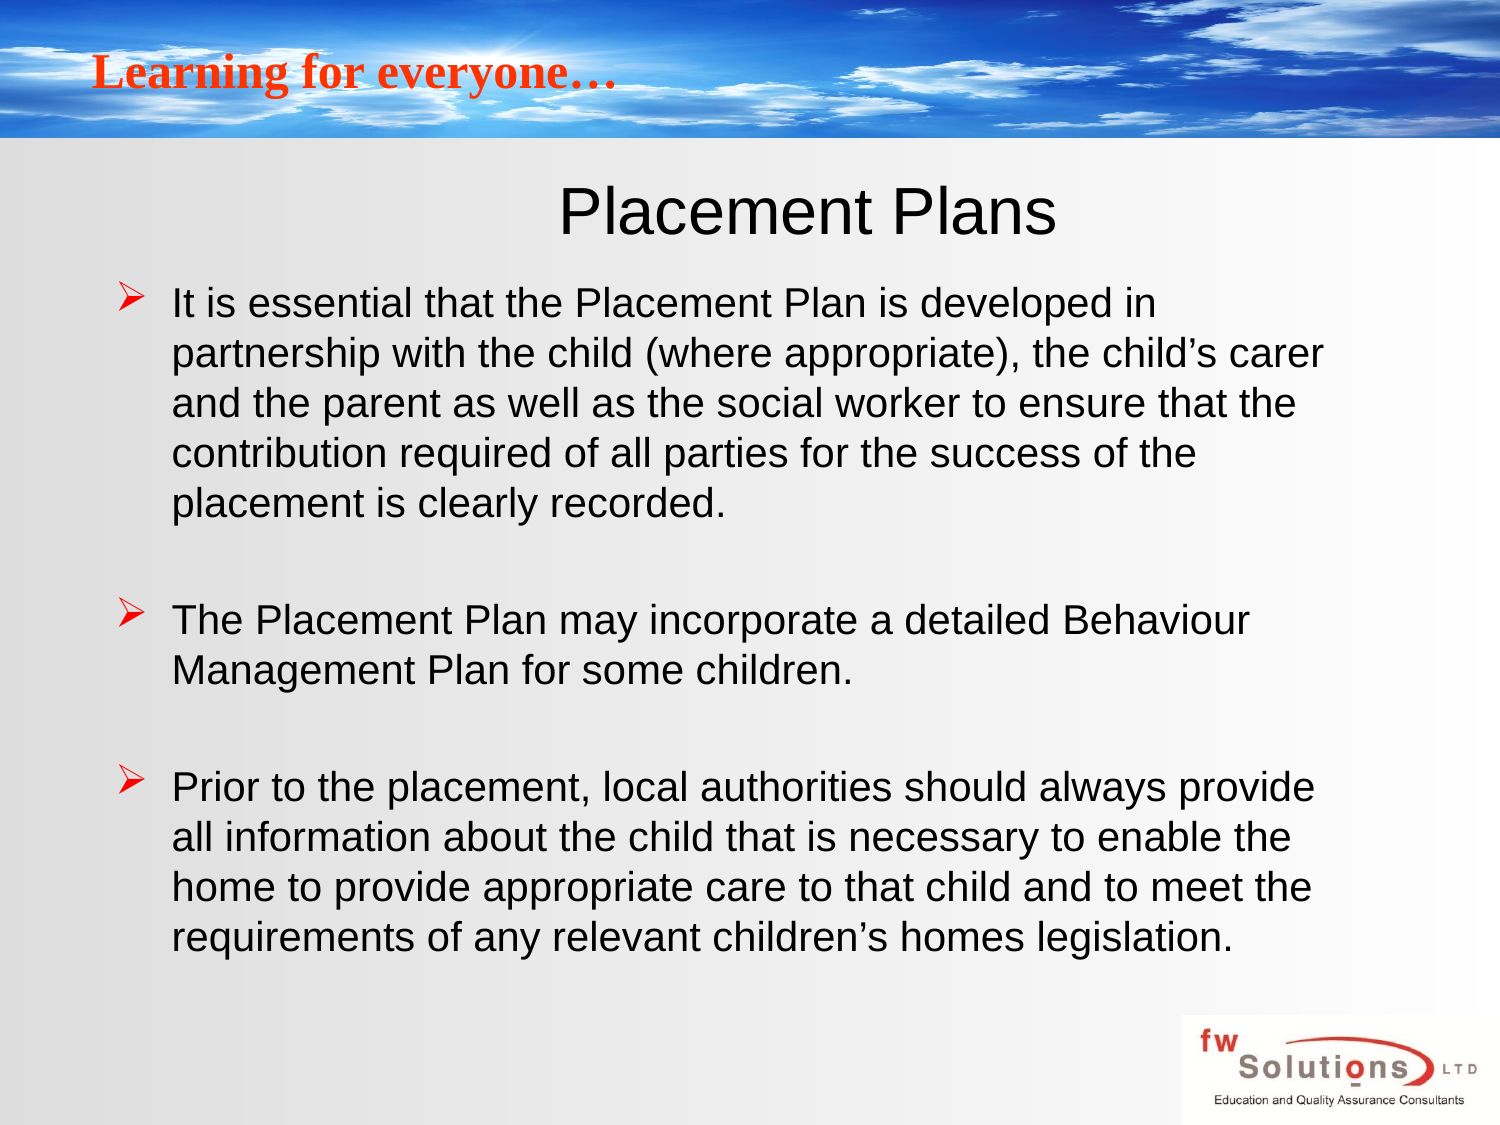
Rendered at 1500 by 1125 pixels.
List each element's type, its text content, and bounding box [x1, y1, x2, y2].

list It is essential that the Placement Plan is developed in partnership with the child (where appropriate), the child’s carer and the parent as well as the social worker to ensure that the contribution required of all parties for the success of the placement is clearly recorded. The Placement Plan may incorporate a detailed Behaviour Management Plan for some children. Prior to the placement, local authorities should always provide all information about the child that is necessary to enable the home to provide appropriate care to that child and to meet the requirements of any relevant children’s homes legislation. [100, 268, 1376, 944]
title Placement Plans [171, 149, 1447, 266]
picture [1182, 1015, 1500, 1125]
picture [0, 0, 1500, 138]
